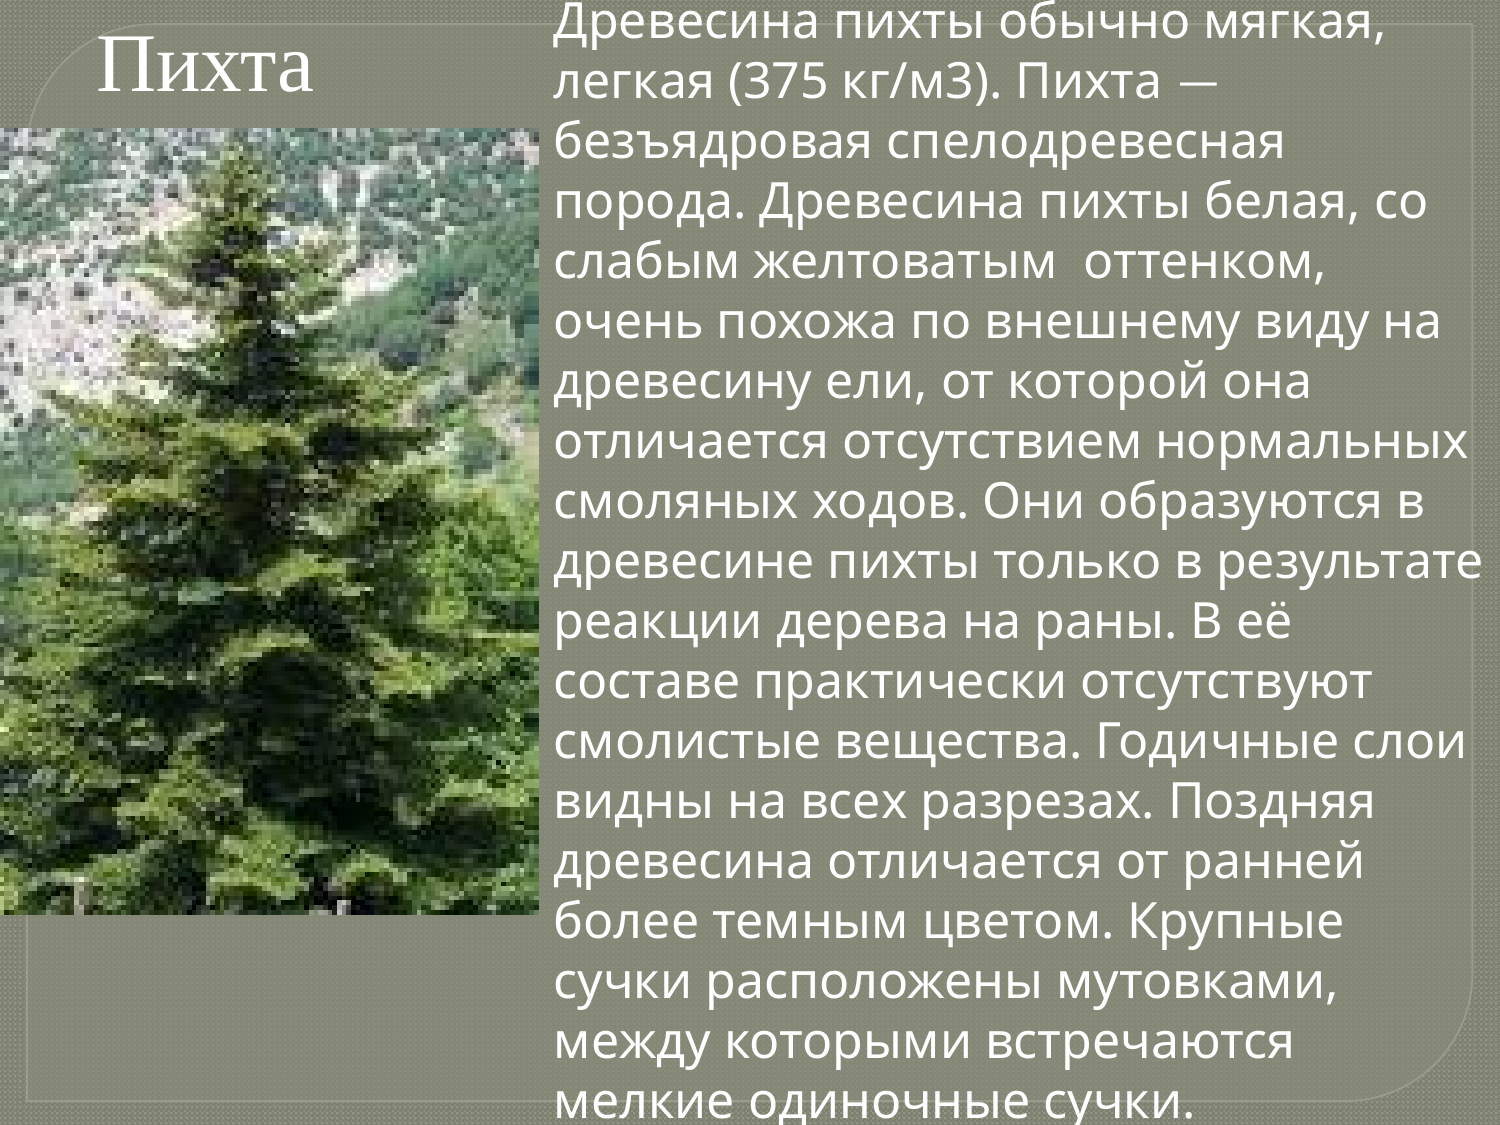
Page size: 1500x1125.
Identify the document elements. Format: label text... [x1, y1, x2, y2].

picture [0, 128, 540, 915]
text_box Древесина пихты обычно мягкая, легкая (375 кг/м3). Пихта — безъядровая спелодревесная порода. Древесина пихты белая, со слабым желтоватым оттенком, очень похожа по внешнему виду на древесину ели, от которой она отличается отсутствием нормальных смоляных ходов. Они образуются в древесине пихты только в результате реакции дерева на раны. В её составе практически отсутствуют смолистые вещества. Годичные слои видны на всех разрезах. Поздняя древесина отличается от ранней более темным цветом. Крупные сучки расположены мутовками, между которыми встречаются мелкие одиночные сучки. [538, 0, 1500, 1125]
text_box Пихта [81, 0, 1430, 116]
